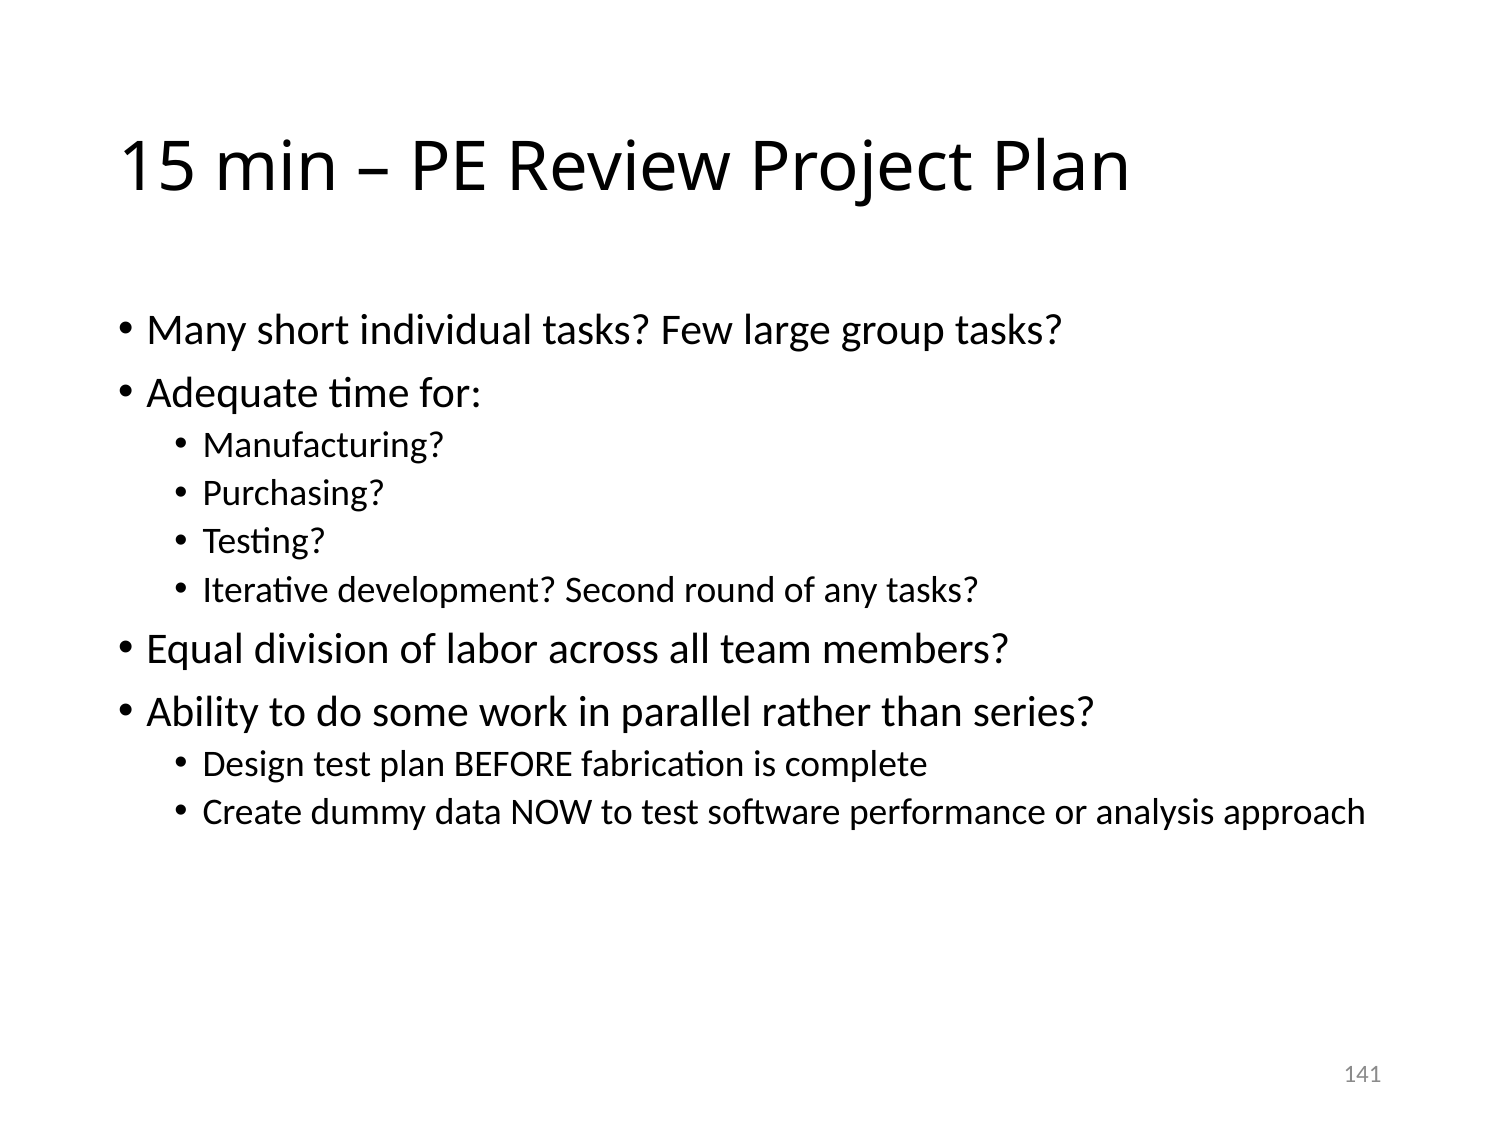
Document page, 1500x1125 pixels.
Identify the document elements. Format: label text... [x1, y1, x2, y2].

title 15 min – PE Review Project Plan [103, 59, 1397, 278]
slide_number 141 [1059, 1042, 1397, 1103]
list Many short individual tasks? Few large group tasks? Adequate time for: Manufacturing? Purchasing? Testing? Iterative development? Second round of any tasks? Equal division of labor across all team members? Ability to do some work in parallel rather than series? Design test plan BEFORE fabrication is complete Create dummy data NOW to test software performance or analysis approach [103, 299, 1397, 1014]
